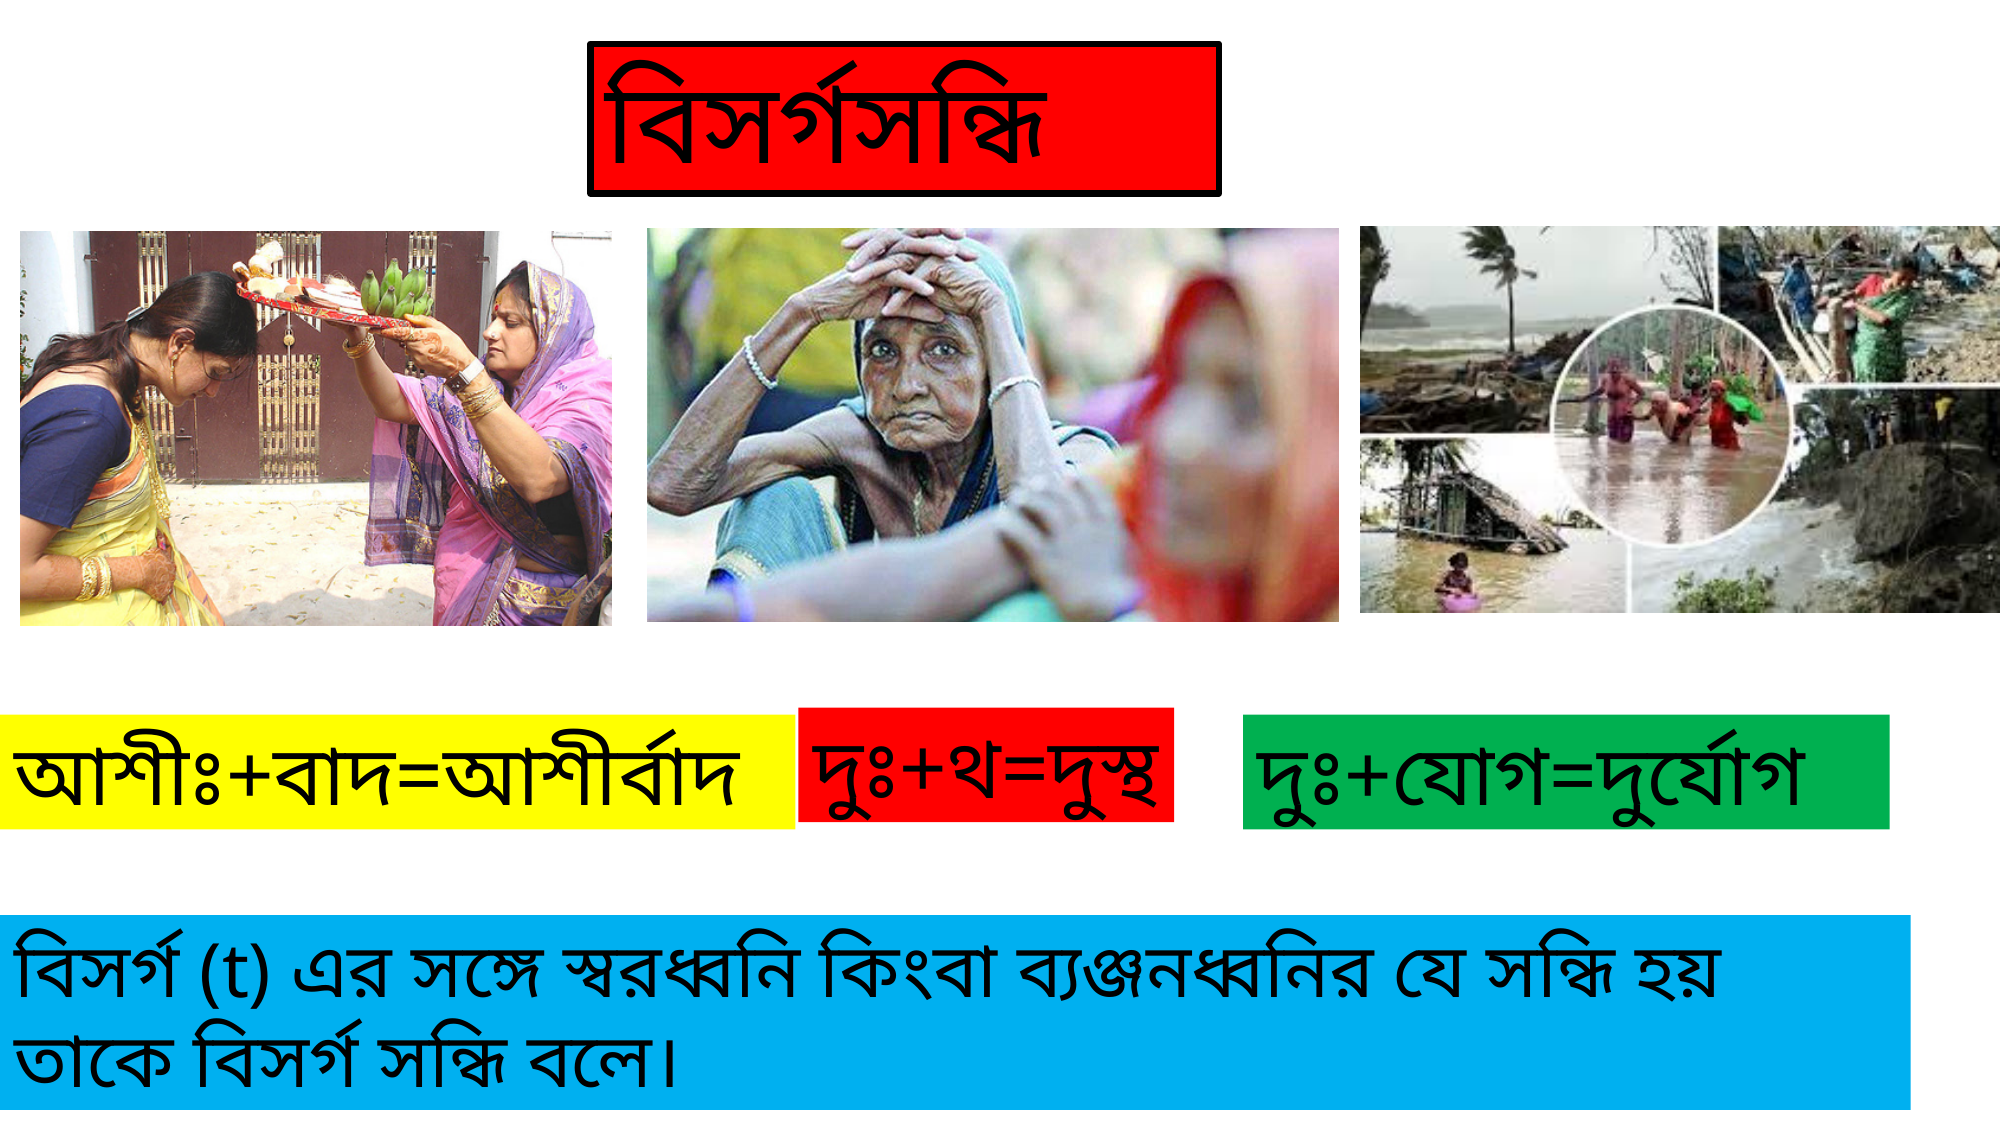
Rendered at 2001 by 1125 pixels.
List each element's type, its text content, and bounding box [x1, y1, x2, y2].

text_box বিসর্গ (t) এর সঙ্গে স্বরধ্বনি কিংবা ব্যঞ্জনধ্বনির যে সন্ধি হয় তাকে বিসর্গ সন্ধি বলে। [0, 915, 1911, 1110]
picture [1360, 225, 2000, 614]
text_box আশীঃ+বাদ=আশীর্বাদ [0, 714, 796, 830]
text_box দুঃ+যোগ=দুর্যোগ [1243, 714, 1890, 830]
picture [20, 231, 612, 626]
text_box বিসর্গসন্ধি [590, 43, 1219, 194]
text_box দুঃ+থ=দুস্থ [798, 707, 1175, 823]
picture [647, 227, 1339, 622]
